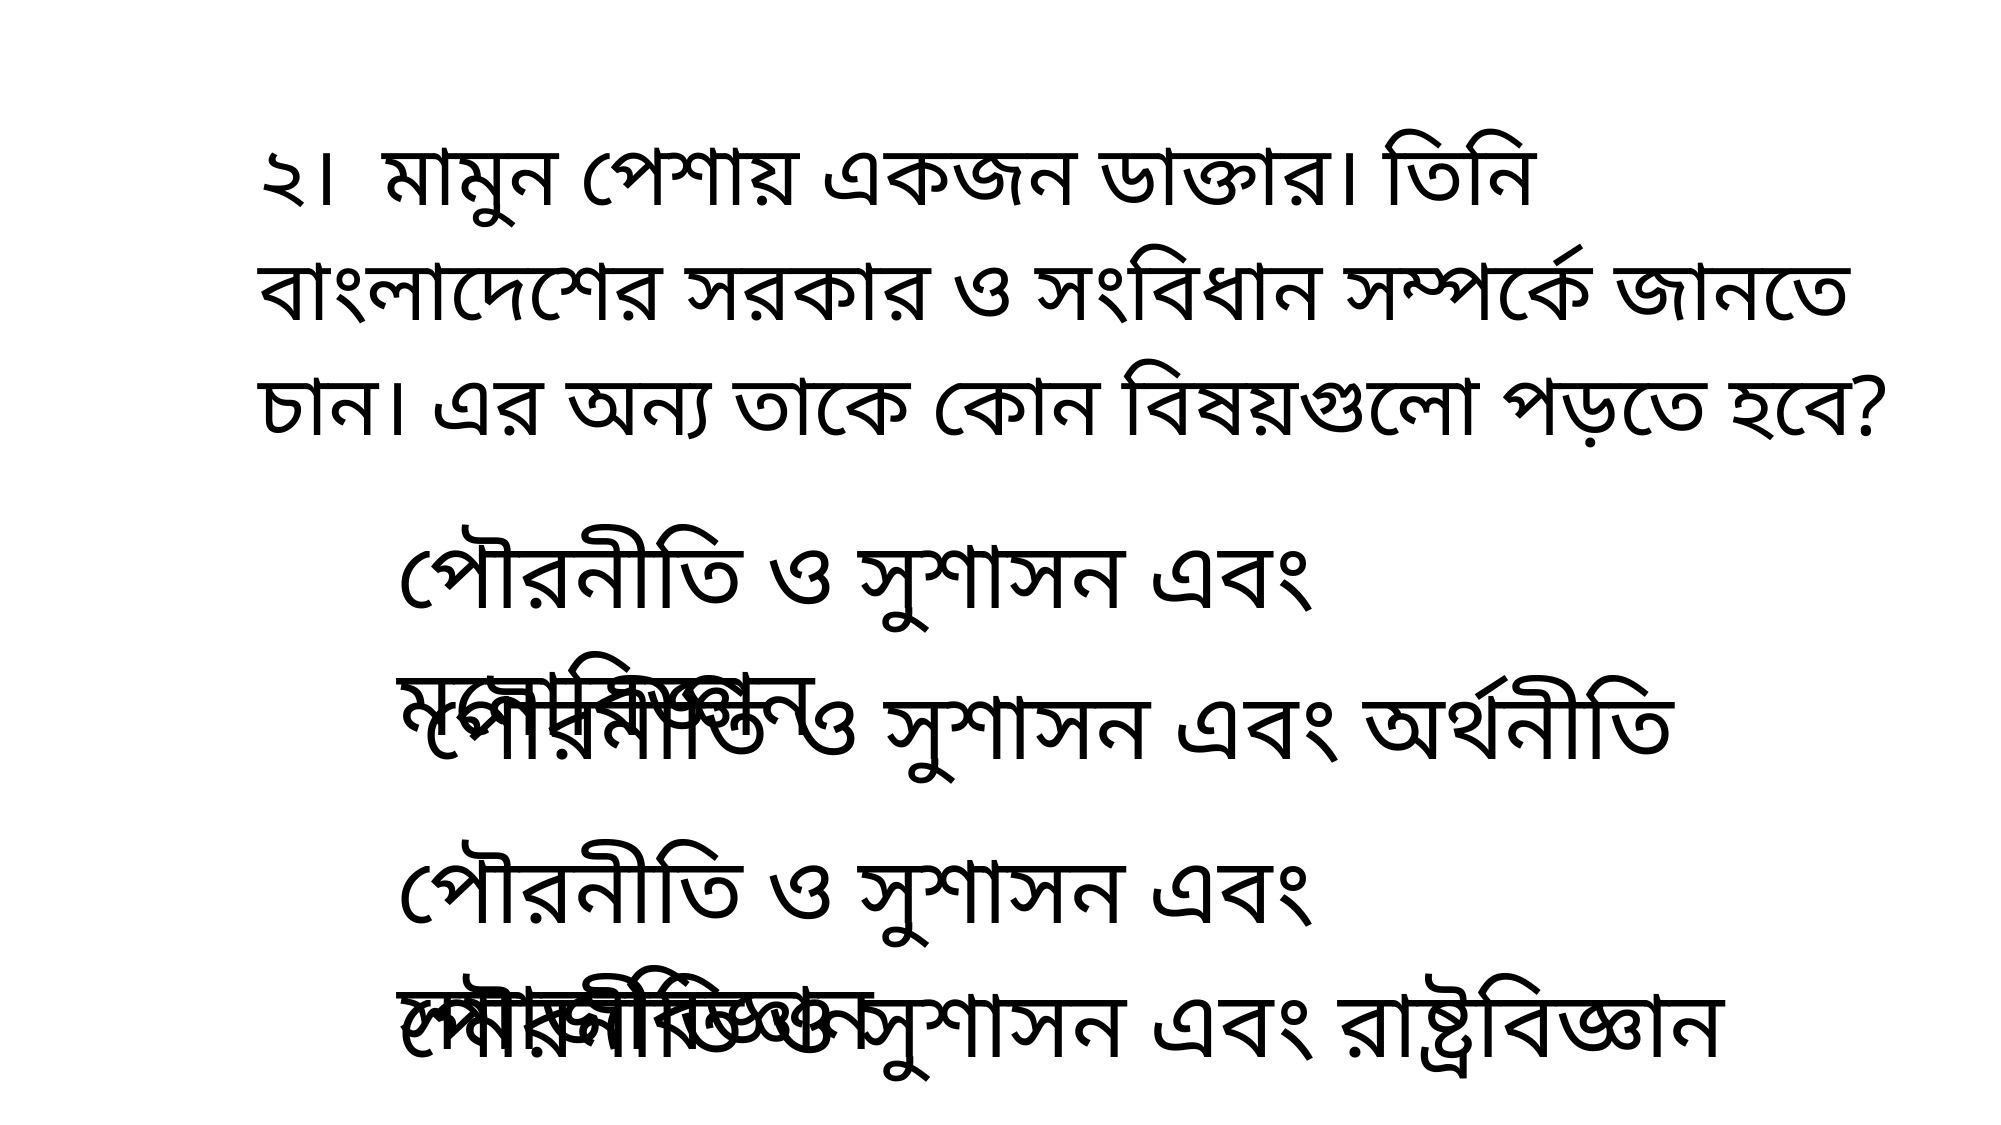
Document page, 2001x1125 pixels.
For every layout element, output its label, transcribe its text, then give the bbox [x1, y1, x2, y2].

text_box পৌরনীতি ও সুশাসন এবং রাষ্ট্রবিজ্ঞান [308, 942, 1754, 1084]
text_box পৌরনীতি ও সুশাসন এবং মনোবিজ্ঞান [382, 493, 1765, 633]
text_box পৌরনীতি ও সুশাসন এবং সমাজবিজ্ঞান [382, 807, 1828, 1076]
text_box ২। মামুন পেশায় একজন ডাক্তার। তিনি বাংলাদেশের সরকার ও সংবিধান সম্পর্কে জানতে চান। এর অন্য তাকে কোন বিষয়গুলো পড়তে হবে? [244, 99, 1918, 532]
text_box পৌরনীতি ও সুশাসন এবং অর্থনীতি [382, 633, 1765, 787]
